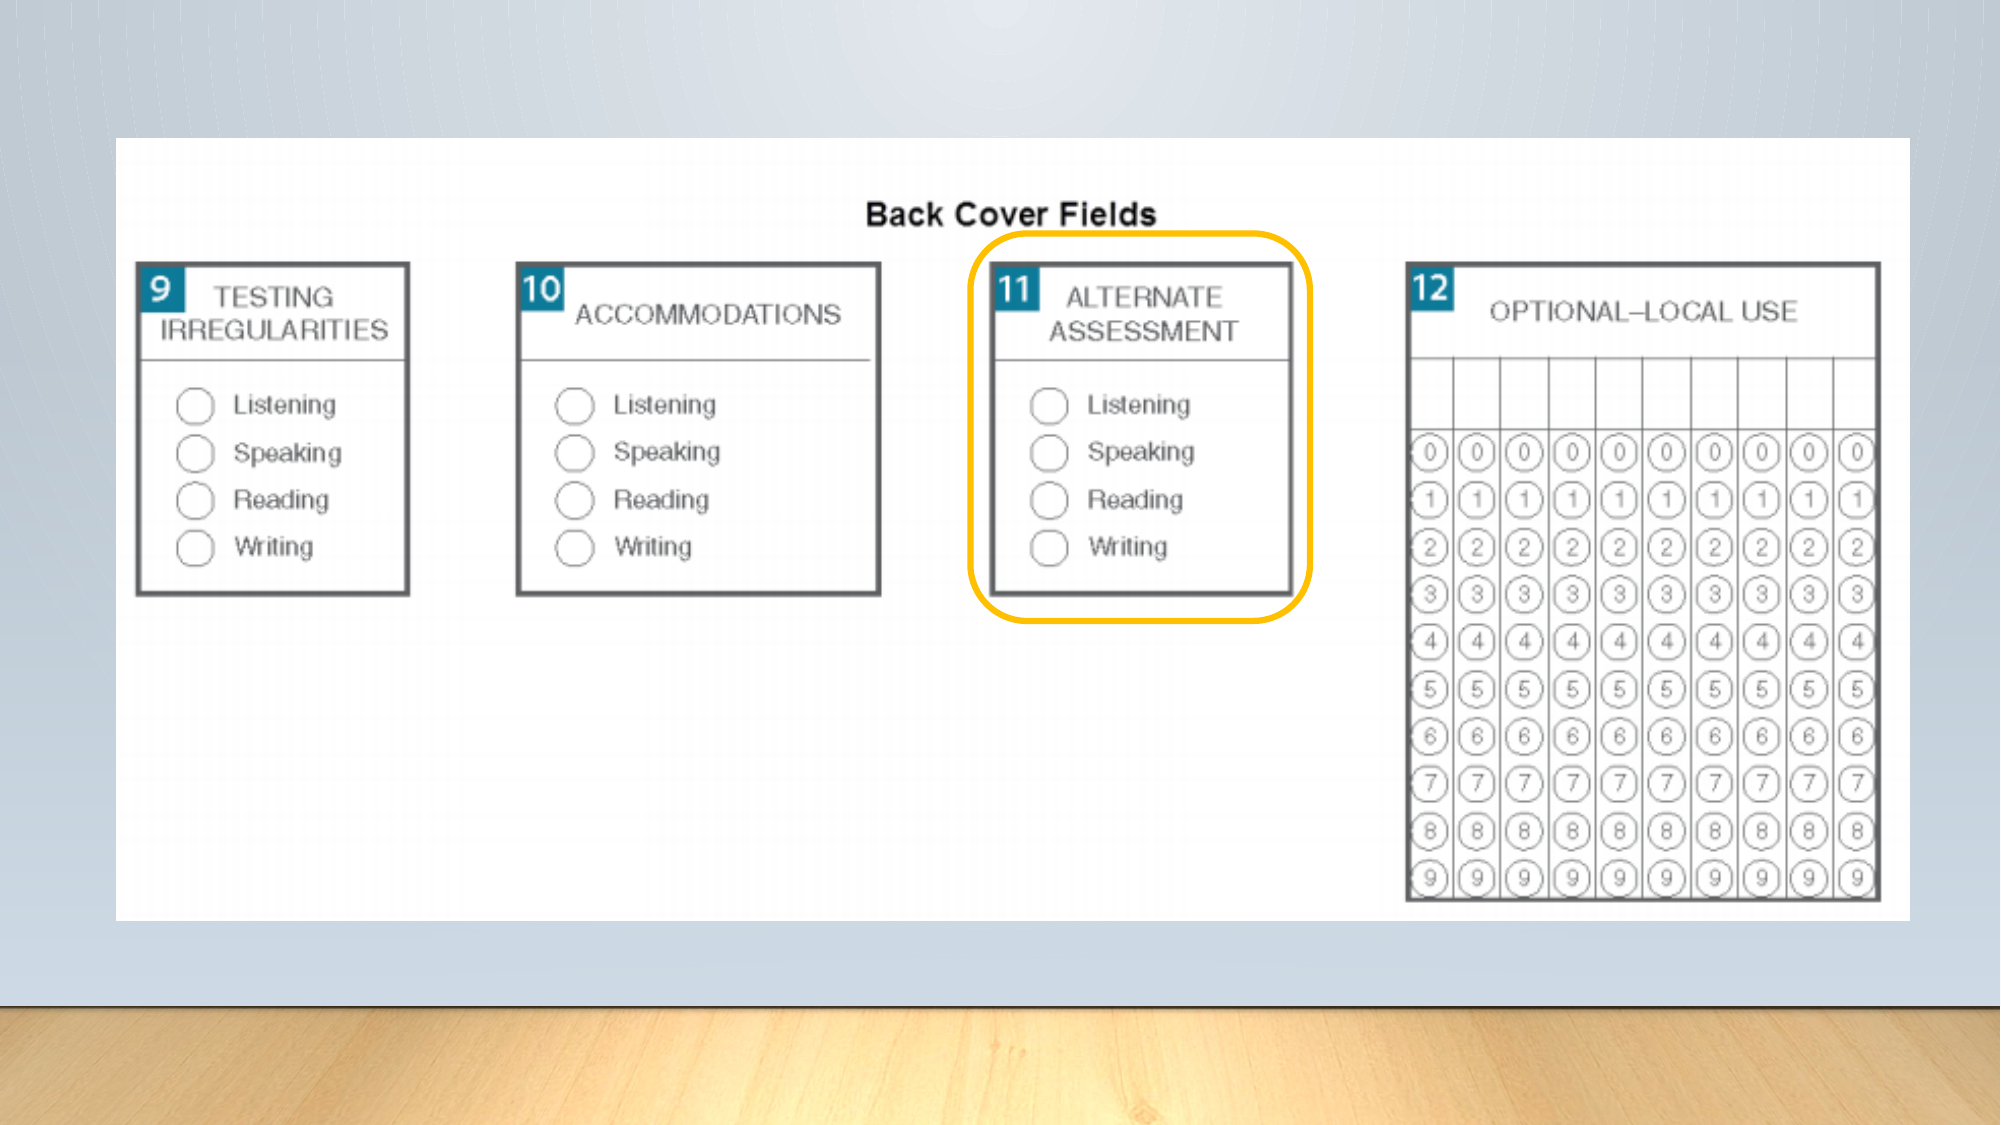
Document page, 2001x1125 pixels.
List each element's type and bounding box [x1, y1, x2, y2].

picture [115, 138, 1910, 921]
picture [0, 1006, 2000, 1125]
